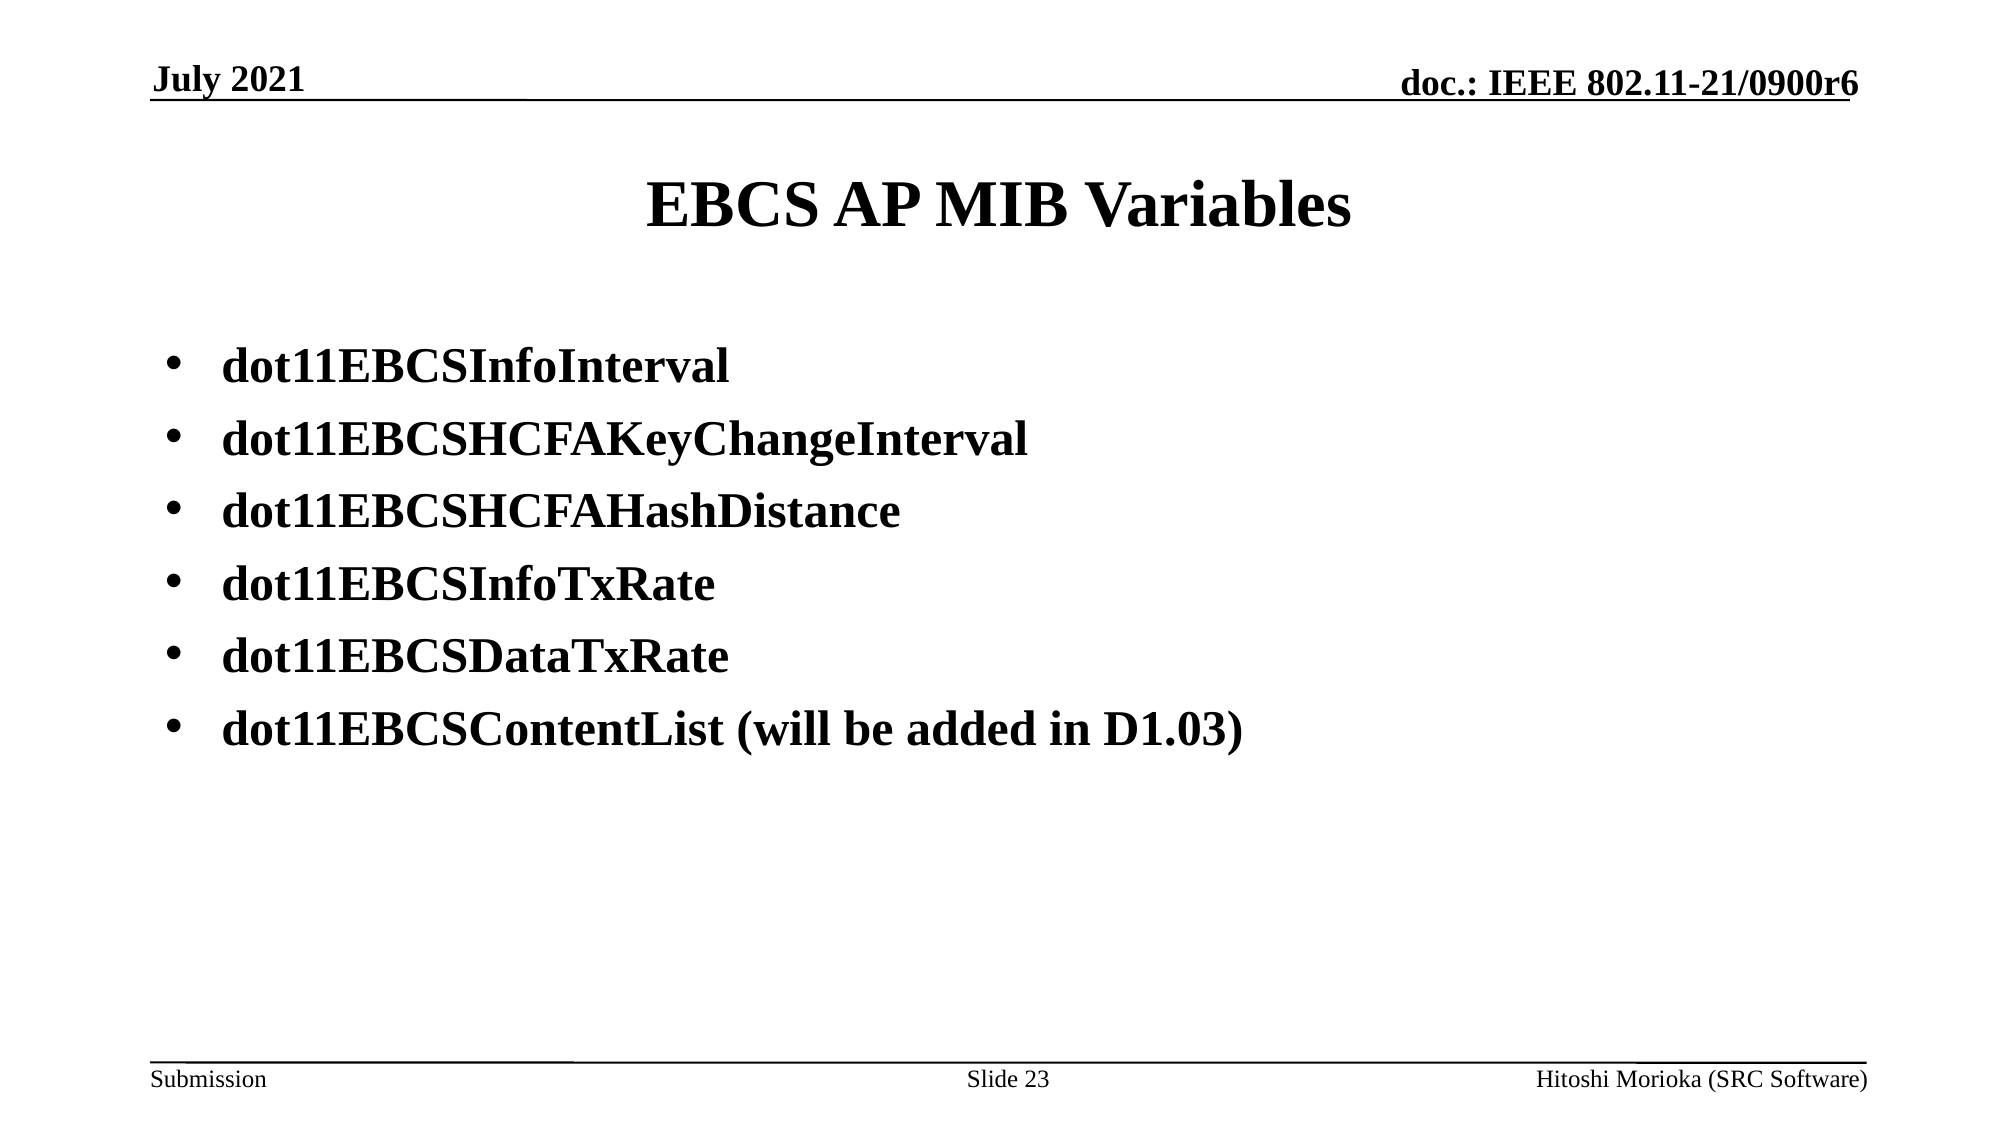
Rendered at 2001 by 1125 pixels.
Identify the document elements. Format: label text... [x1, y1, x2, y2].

title EBCS AP MIB Variables [149, 112, 1850, 288]
footer Hitoshi Morioka (SRC Software) [1171, 1061, 1869, 1093]
slide_number Slide 23 [950, 1061, 1067, 1123]
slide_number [152, 54, 563, 100]
list dot11EBCSInfoInterval dot11EBCSHCFAKeyChangeInterval dot11EBCSHCFAHashDistance dot11EBCSInfoTxRate dot11EBCSDataTxRate dot11EBCSContentList (will be added in D1.03) [149, 324, 1850, 1000]
